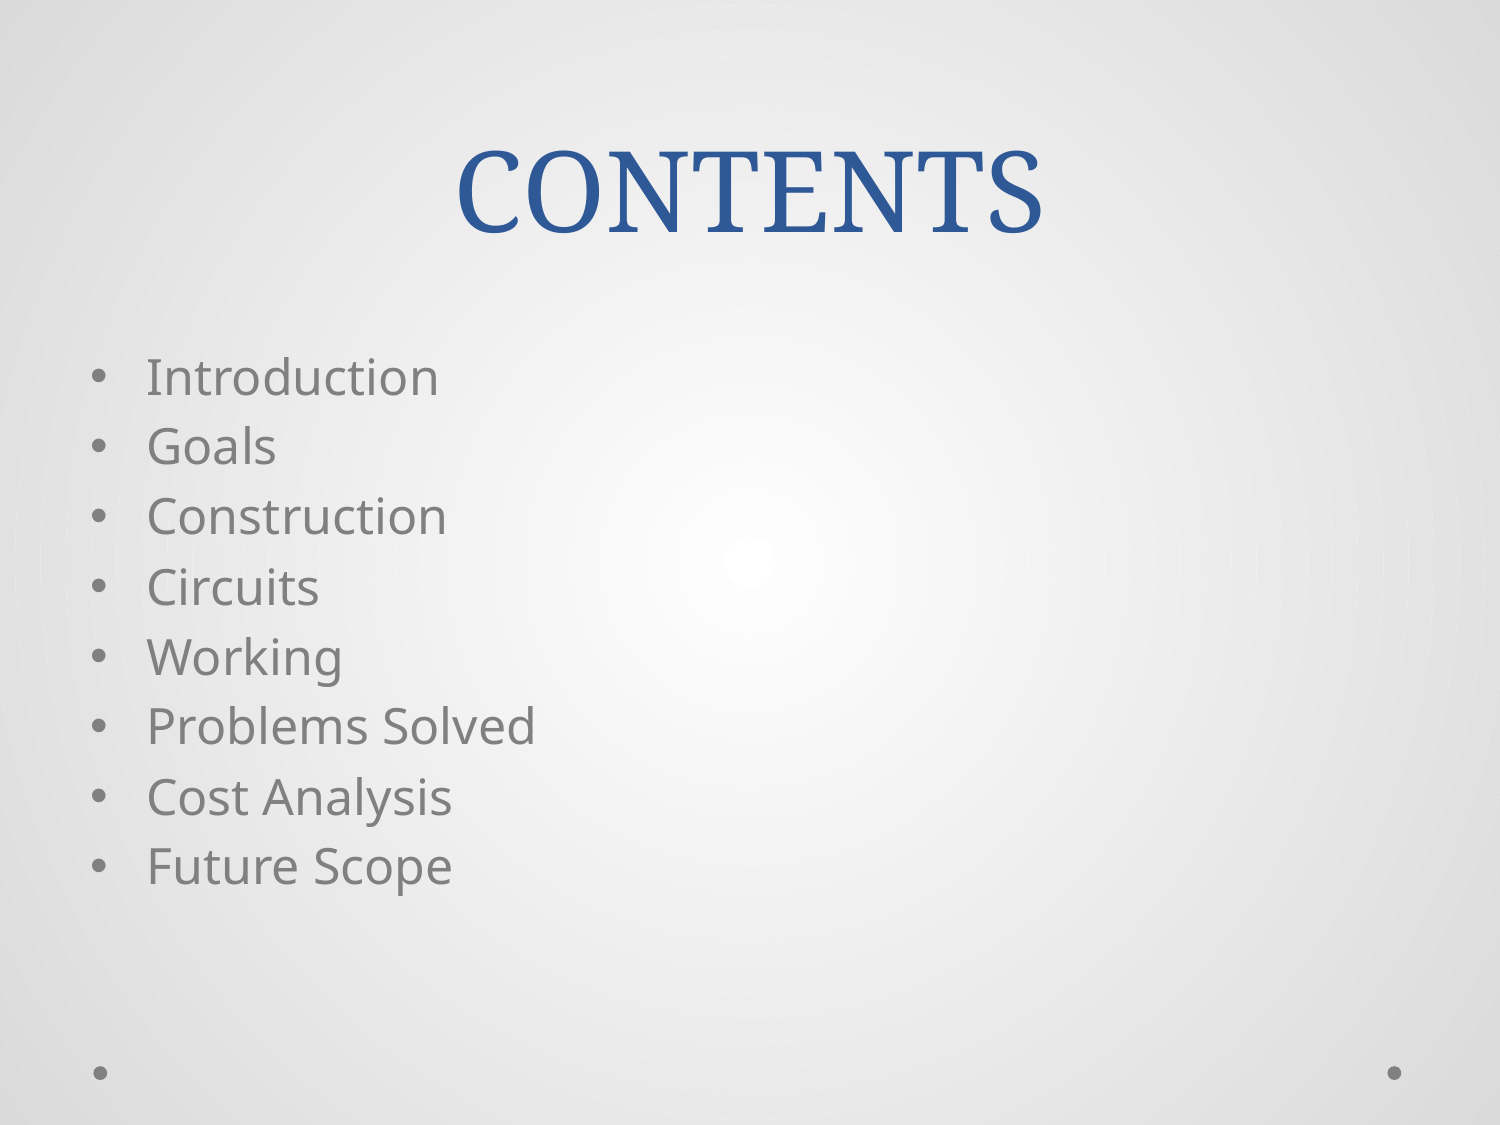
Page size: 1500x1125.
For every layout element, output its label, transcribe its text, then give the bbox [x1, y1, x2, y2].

list Introduction Goals Construction Circuits Working Problems Solved Cost Analysis Future Scope [75, 337, 1425, 1080]
title CONTENTS [75, 0, 1425, 263]
